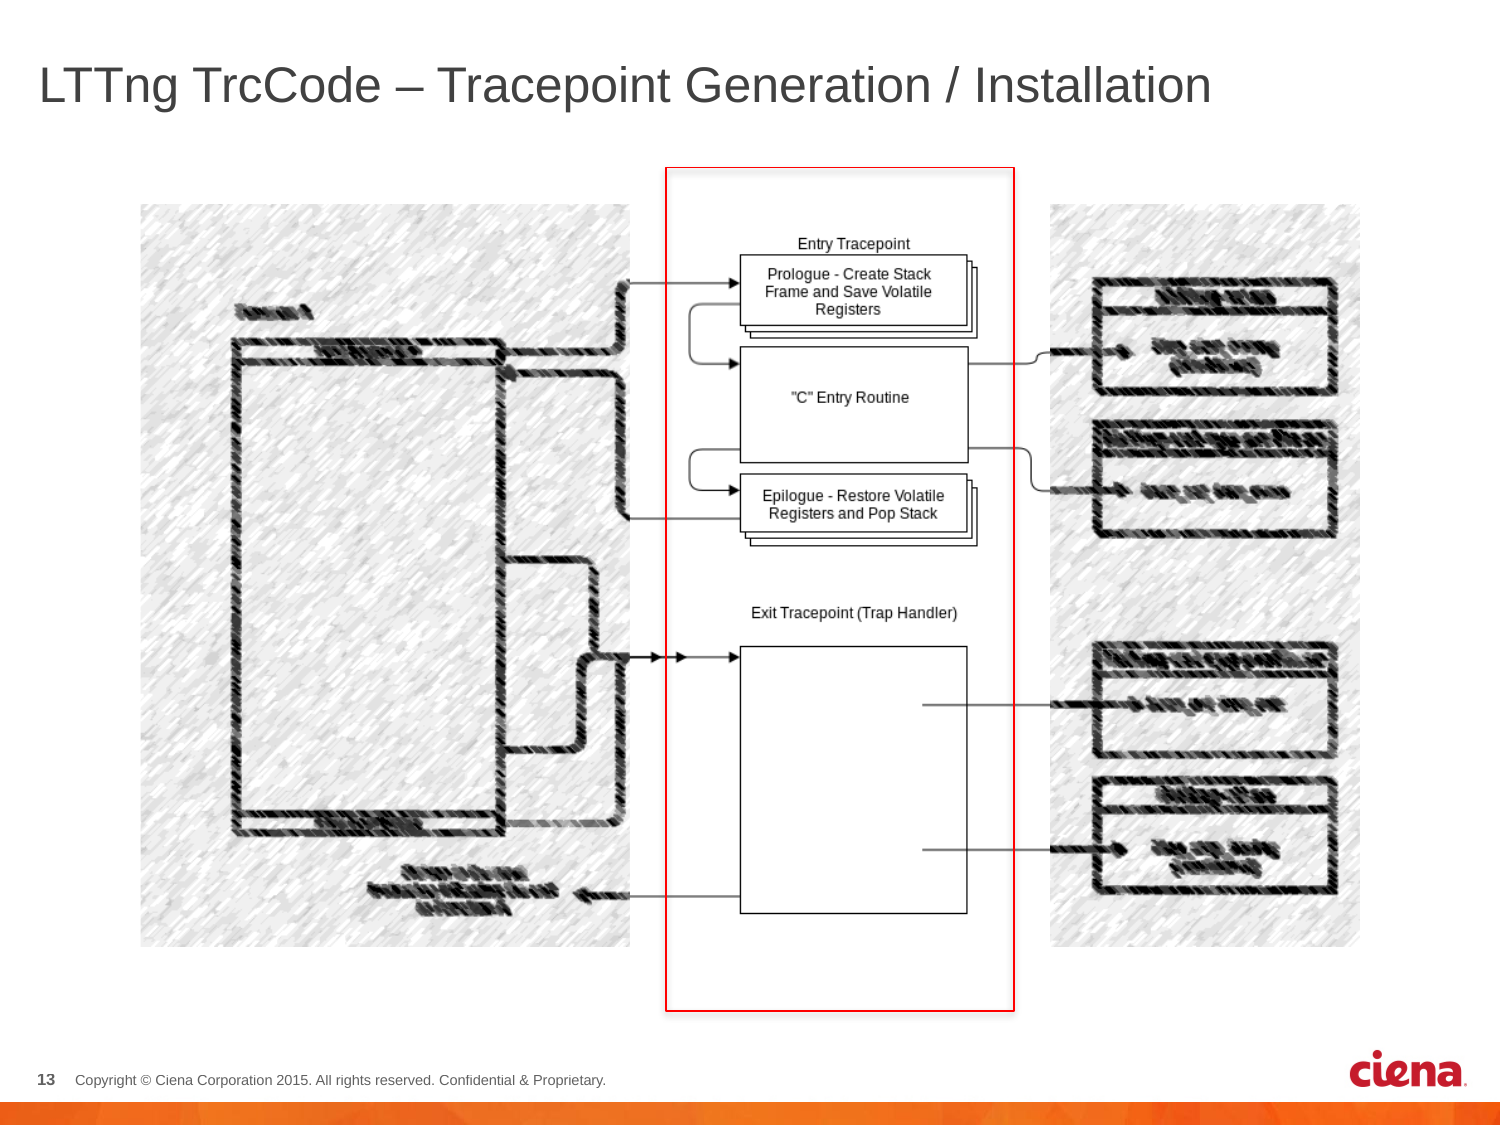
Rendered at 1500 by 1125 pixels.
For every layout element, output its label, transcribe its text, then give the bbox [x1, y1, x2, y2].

picture [0, 0, 1500, 1125]
text_box [665, 167, 1015, 202]
title LTTng TrcCode – Tracepoint Generation / Installation [38, 44, 1461, 184]
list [140, 204, 627, 948]
text_box [665, 956, 1015, 1012]
